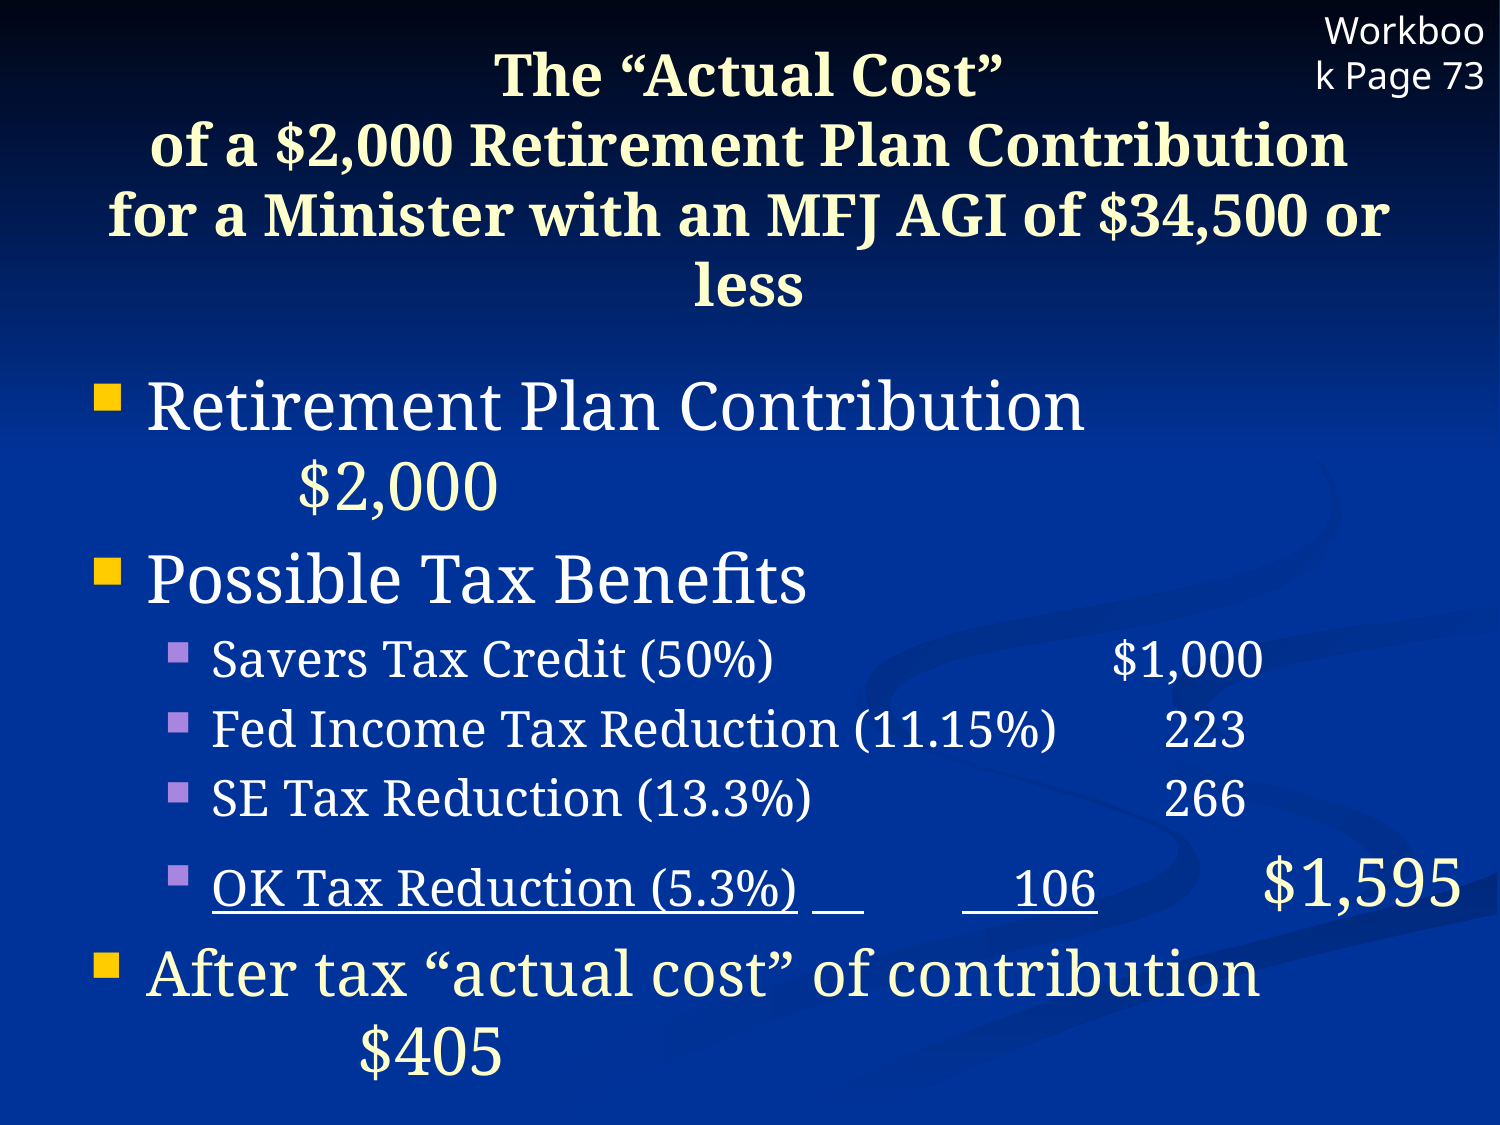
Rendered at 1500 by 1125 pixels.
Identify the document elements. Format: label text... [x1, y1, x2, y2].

text_box Workbook Page 73 [1297, 0, 1500, 105]
title The “Actual Cost” of a $2,000 Retirement Plan Contribution for a Minister with an MFJ AGI of $34,500 or less [74, 58, 1426, 297]
list Retirement Plan Contribution $2,000 Possible Tax Benefits Savers Tax Credit (50%) $1,000 Fed Income Tax Reduction (11.15%) 223 SE Tax Reduction (13.3%) 266 OK Tax Reduction (5.3%) 106 $1,595 After tax “actual cost” of contribution $405 [74, 356, 1500, 1032]
